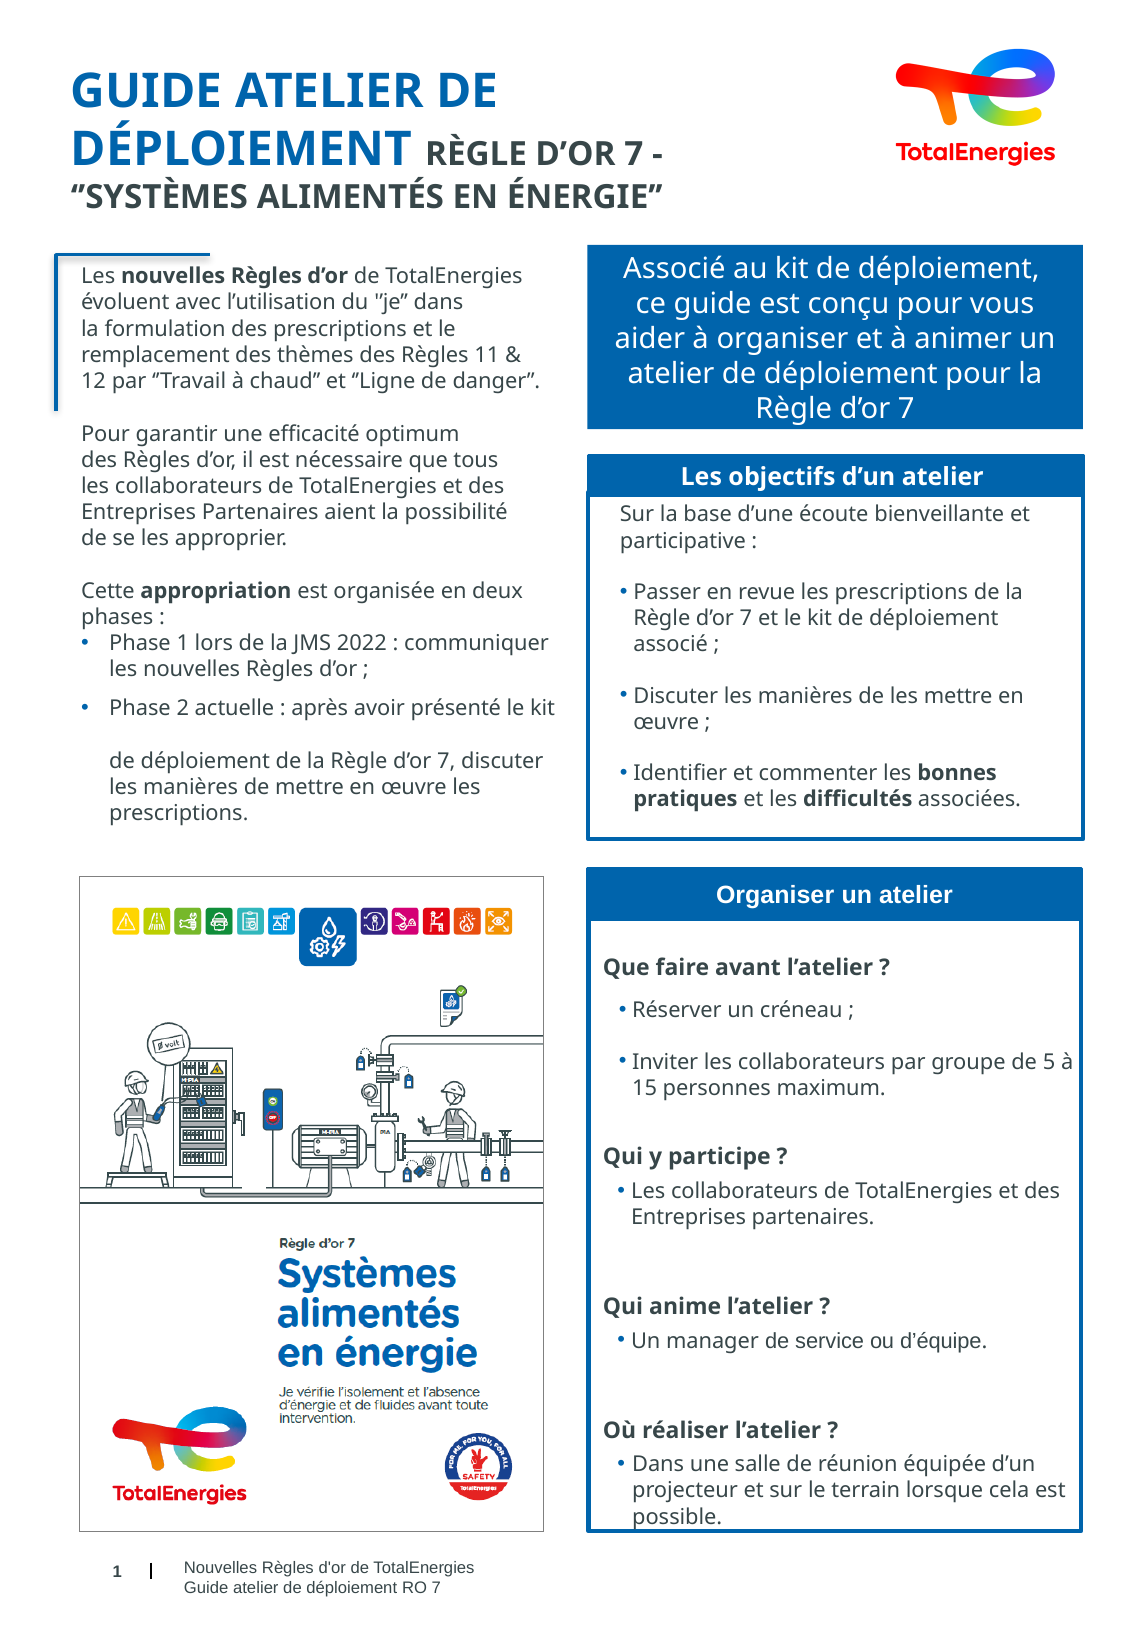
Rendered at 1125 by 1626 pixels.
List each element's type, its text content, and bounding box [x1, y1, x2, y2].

text_box Organiser un atelier [587, 868, 1082, 919]
text_box Sur la base d’une écoute bienveillante et participative : Passer en revue les prescriptions de la Règle d’or 7 et le kit de déploiement associé ; Discuter les manières de les mettre en œuvre ; Identifier et commenter les bonnes pratiques et les difficultés associées. [588, 496, 1083, 840]
list Que faire avant l’atelier ? Réserver un créneau ; Inviter les collaborateurs par groupe de 5 à 15 personnes maximum. Qui y participe ? Les collaborateurs de TotalEnergies et des Entreprises partenaires. Qui anime l’atelier ? Un manager de service ou d’équipe. Où réaliser l’atelier ? Dans une salle de réunion équipée d’un projecteur et sur le terrain lorsque cela est possible. [588, 919, 1082, 1532]
title Guide atelier de déploiement règle d’or 7 - ‘’systèmes alimentés en énergie’’ [55, 52, 860, 239]
text_box Les objectifs d’un atelier [588, 455, 1083, 496]
text_box Associé au kit de déploiement, ce guide est conçu pour vous aider à organiser et à animer un atelier de déploiement pour la Règle d’or 7 [587, 244, 1083, 430]
text_box [55, 254, 211, 411]
footer Nouvelles Règles d'or de TotalEnergies Guide atelier de déploiement RO 7 [168, 1556, 612, 1598]
slide_number 1 [65, 1550, 137, 1592]
text_box Les nouvelles Règles d’or de TotalEnergies évoluent avec l’utilisation du '’je’’ dans la formulation des prescriptions et le remplacement des thèmes des Règles 11 & 12 par ‘’Travail à chaud’’ et ‘’Ligne de danger’’. Pour garantir une efficacité optimum des Règles d’or, il est nécessaire que tous les collaborateurs de TotalEnergies et des Entreprises Partenaires aient la possibilité de se les approprier. Cette appropriation est organisée en deux phases : Phase 1 lors de la JMS 2022 : communiquer les nouvelles Règles d’or ; Phase 2 actuelle : après avoir présenté le kit de déploiement de la Règle d’or 7, discuter les manières de mettre en œuvre les prescriptions. [65, 263, 572, 823]
picture [79, 876, 544, 1532]
picture [873, 26, 1077, 188]
